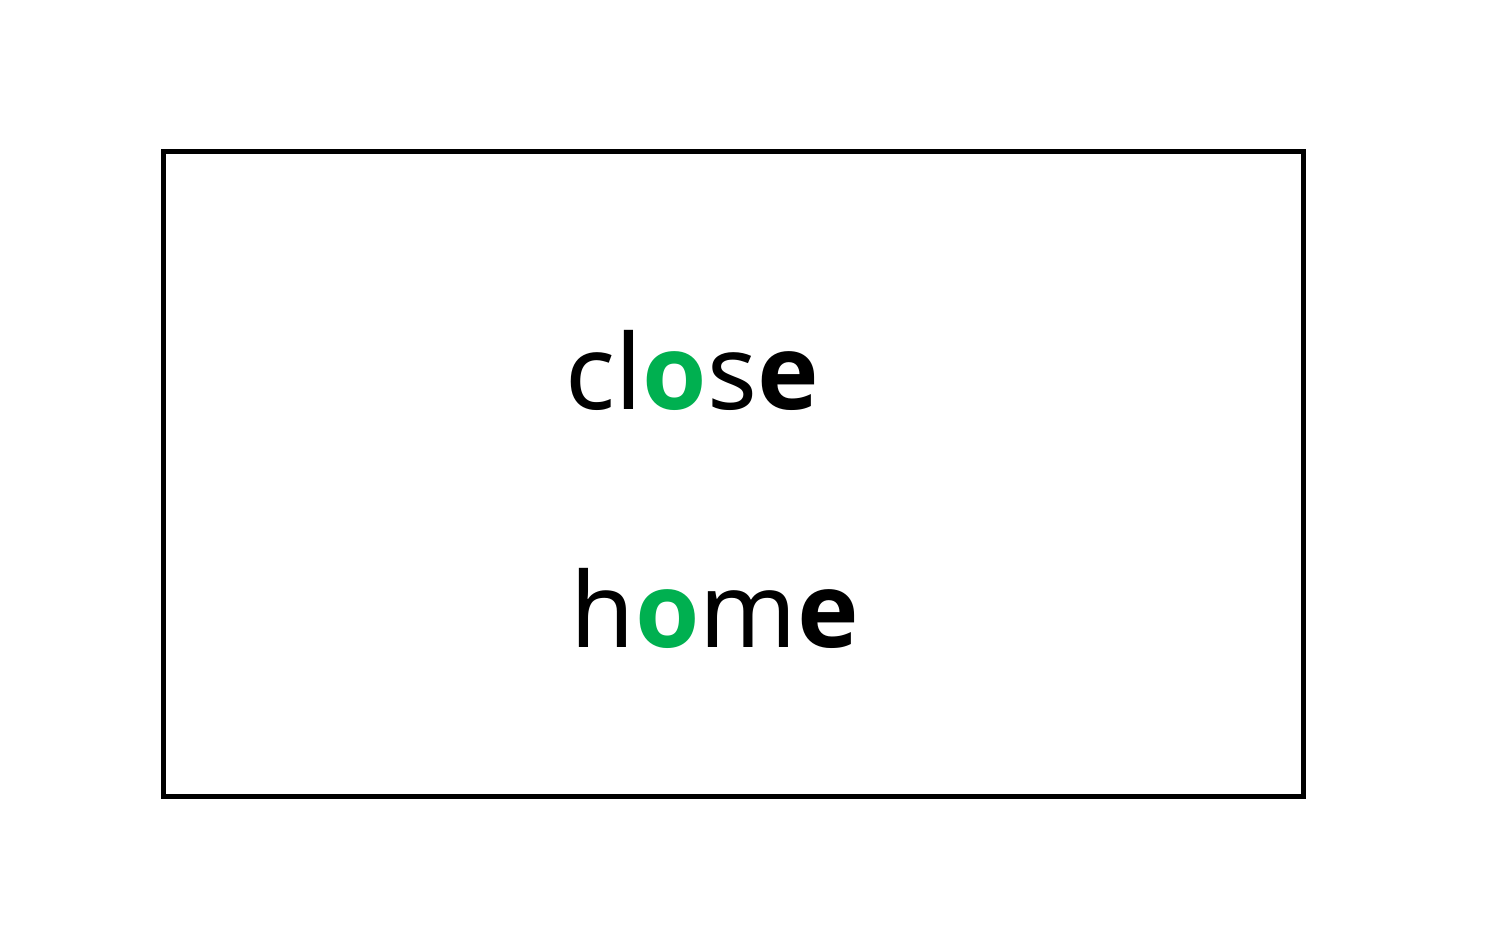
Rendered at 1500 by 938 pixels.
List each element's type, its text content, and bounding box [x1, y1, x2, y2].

text_box home [478, 473, 951, 704]
text_box [163, 150, 1304, 797]
